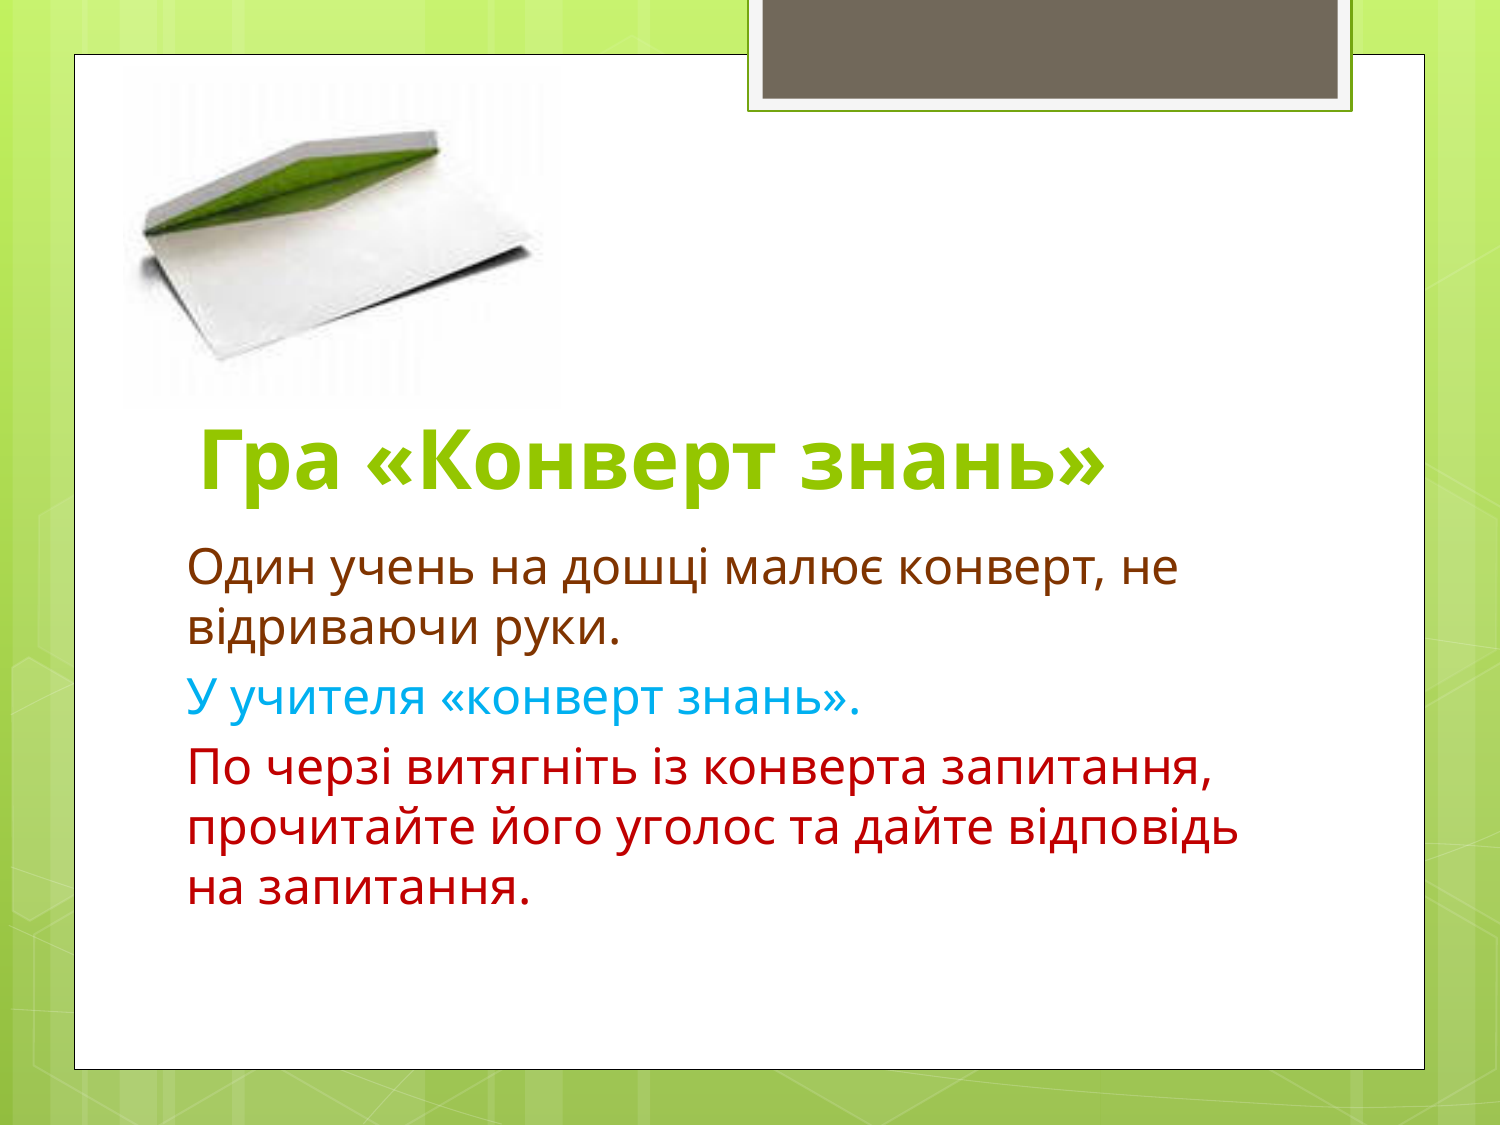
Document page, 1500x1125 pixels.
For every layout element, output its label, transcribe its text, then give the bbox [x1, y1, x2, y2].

picture [123, 66, 562, 410]
title Гра «Конверт знань» [183, 326, 1336, 514]
list Один учень на дошці малює конверт, не відриваючи руки. У учителя «конверт знань». По черзі витягніть із конверта запитання, прочитайте його уголос та дайте відповідь на запитання. [171, 527, 1283, 957]
